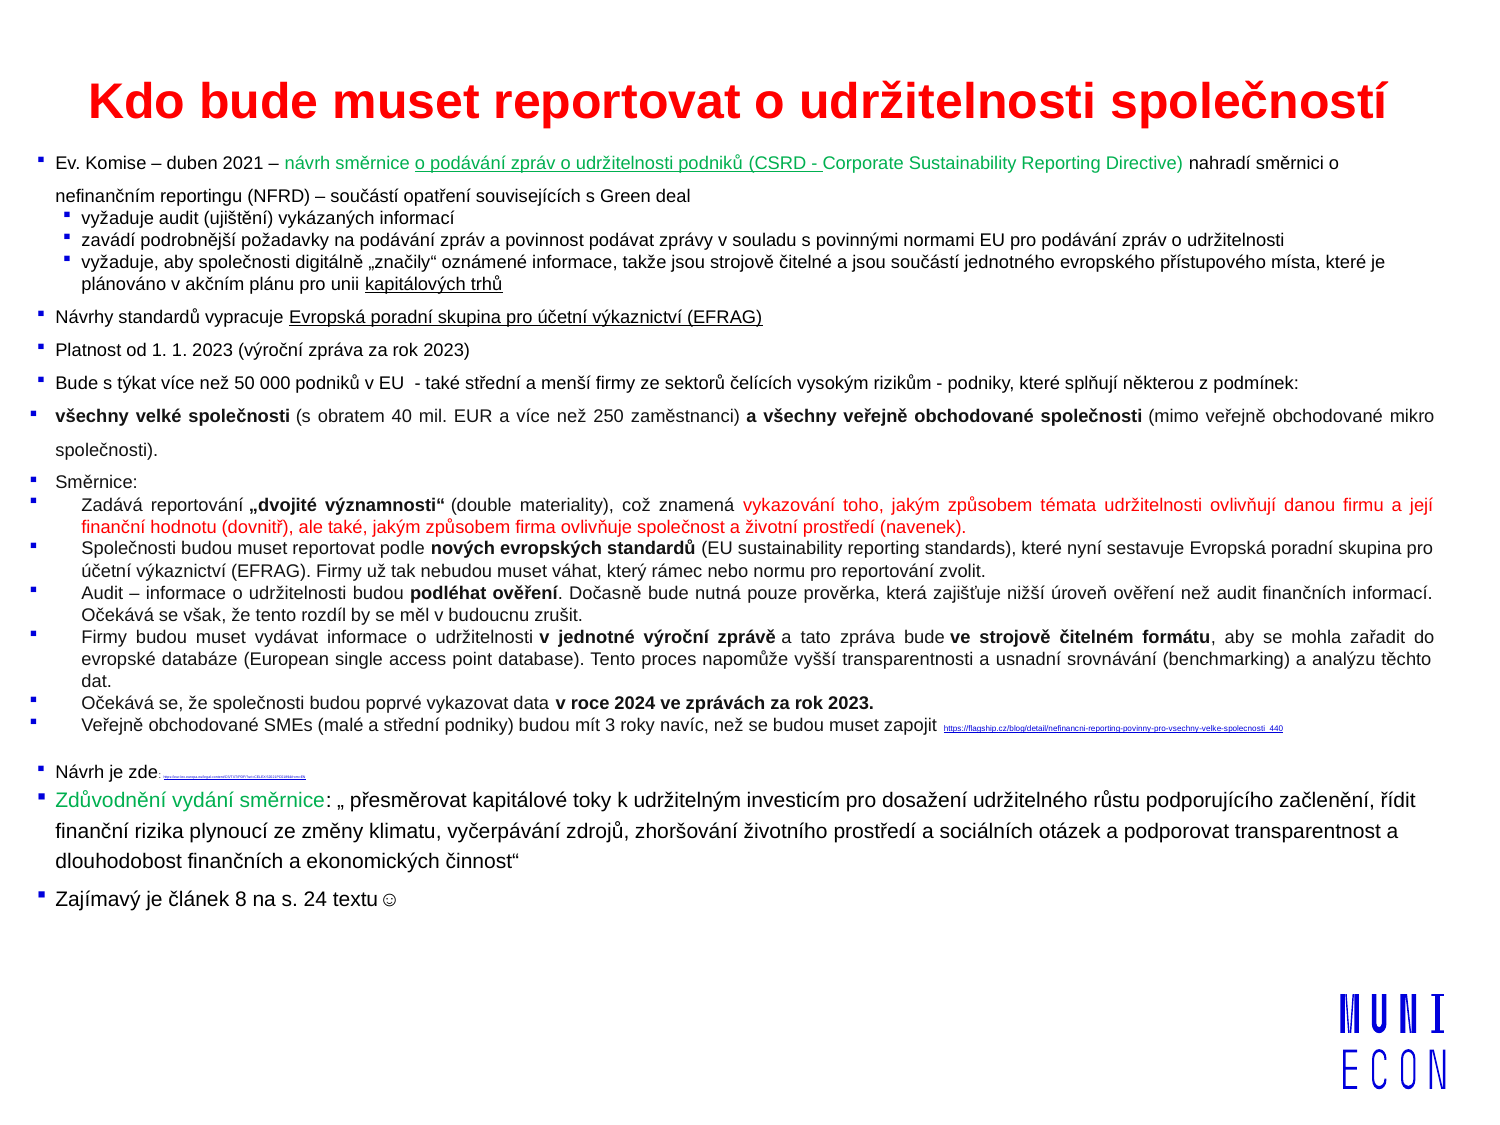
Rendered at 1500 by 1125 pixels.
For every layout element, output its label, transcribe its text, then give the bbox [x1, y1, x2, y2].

list Ev. Komise – duben 2021 – návrh směrnice o podávání zpráv o udržitelnosti podniků (CSRD - Corporate Sustainability Reporting Directive) nahradí směrnici o nefinančním reportingu (NFRD) – součástí opatření souvisejících s Green deal vyžaduje audit (ujištění) vykázaných informací zavádí podrobnější požadavky na podávání zpráv a povinnost podávat zprávy v souladu s povinnými normami EU pro podávání zpráv o udržitelnosti vyžaduje, aby společnosti digitálně „značily“ oznámené informace, takže jsou strojově čitelné a jsou součástí jednotného evropského přístupového místa, které je plánováno v akčním plánu pro unii kapitálových trhů Návrhy standardů vypracuje Evropská poradní skupina pro účetní výkaznictví (EFRAG) Platnost od 1. 1. 2023 (výroční zpráva za rok 2023) Bude s týkat více než 50 000 podniků v EU - také střední a menší firmy ze sektorů čelících vysokým rizikům - podniky, které splňují některou z podmínek: všechny velké společnosti (s obratem 40 mil. EUR a více než 250 zaměstnanci) a všechny veřejně obchodované společnosti (mimo veřejně obchodované mikro společnosti). Směrnice: Zadává reportování „dvojité významnosti“ (double materiality), což znamená vykazování toho, jakým způsobem témata udržitelnosti ovlivňují danou firmu a její finanční hodnotu (dovnitř), ale také, jakým způsobem firma ovlivňuje společnost a životní prostředí (navenek). Společnosti budou muset reportovat podle nových evropských standardů (EU sustainability reporting standards), které nyní sestavuje Evropská poradní skupina pro účetní výkaznictví (EFRAG). Firmy už tak nebudou muset váhat, který rámec nebo normu pro reportování zvolit. Audit – informace o udržitelnosti budou podléhat ověření. Dočasně bude nutná pouze prověrka, která zajišťuje nižší úroveň ověření než audit finančních informací. Očekává se však, že tento rozdíl by se měl v budoucnu zrušit. Firmy budou muset vydávat informace o udržitelnosti v jednotné výroční zprávě a tato zpráva bude ve strojově čitelném formátu, aby se mohla zařadit do evropské databáze (European single access point database). Tento proces napomůže vyšší transparentnosti a usnadní srovnávání (benchmarking) a analýzu těchto dat. Očekává se, že společnosti budou poprvé vykazovat data v roce 2024 ve zprávách za rok 2023. Veřejně obchodované SMEs (malé a střední podniky) budou mít 3 roky navíc, než se budou muset zapojit https://flagship.cz/blog/detail/nefinancni-reporting-povinny-pro-vsechny-velke-spolecnosti_440 Návrh je zde: https://eur-lex.europa.eu/legal-content/CS/TXT/PDF/?uri=CELEX:52021PC0189&from=EN Zdůvodnění vydání směrnice: „ přesměrovat kapitálové toky k udržitelným investicím pro dosažení udržitelného růstu podporujícího začlenění, řídit finanční rizika plynoucí ze změny klimatu, vyčerpávání zdrojů, zhoršování životního prostředí a sociálních otázek a podporovat transparentnost a dlouhodobost finančních a ekonomických činnost“ Zajímavý je článek 8 na s. 24 textu☺ [29, 140, 1436, 937]
title Kdo bude muset reportovat o udržitelnosti společností [88, 66, 1412, 140]
